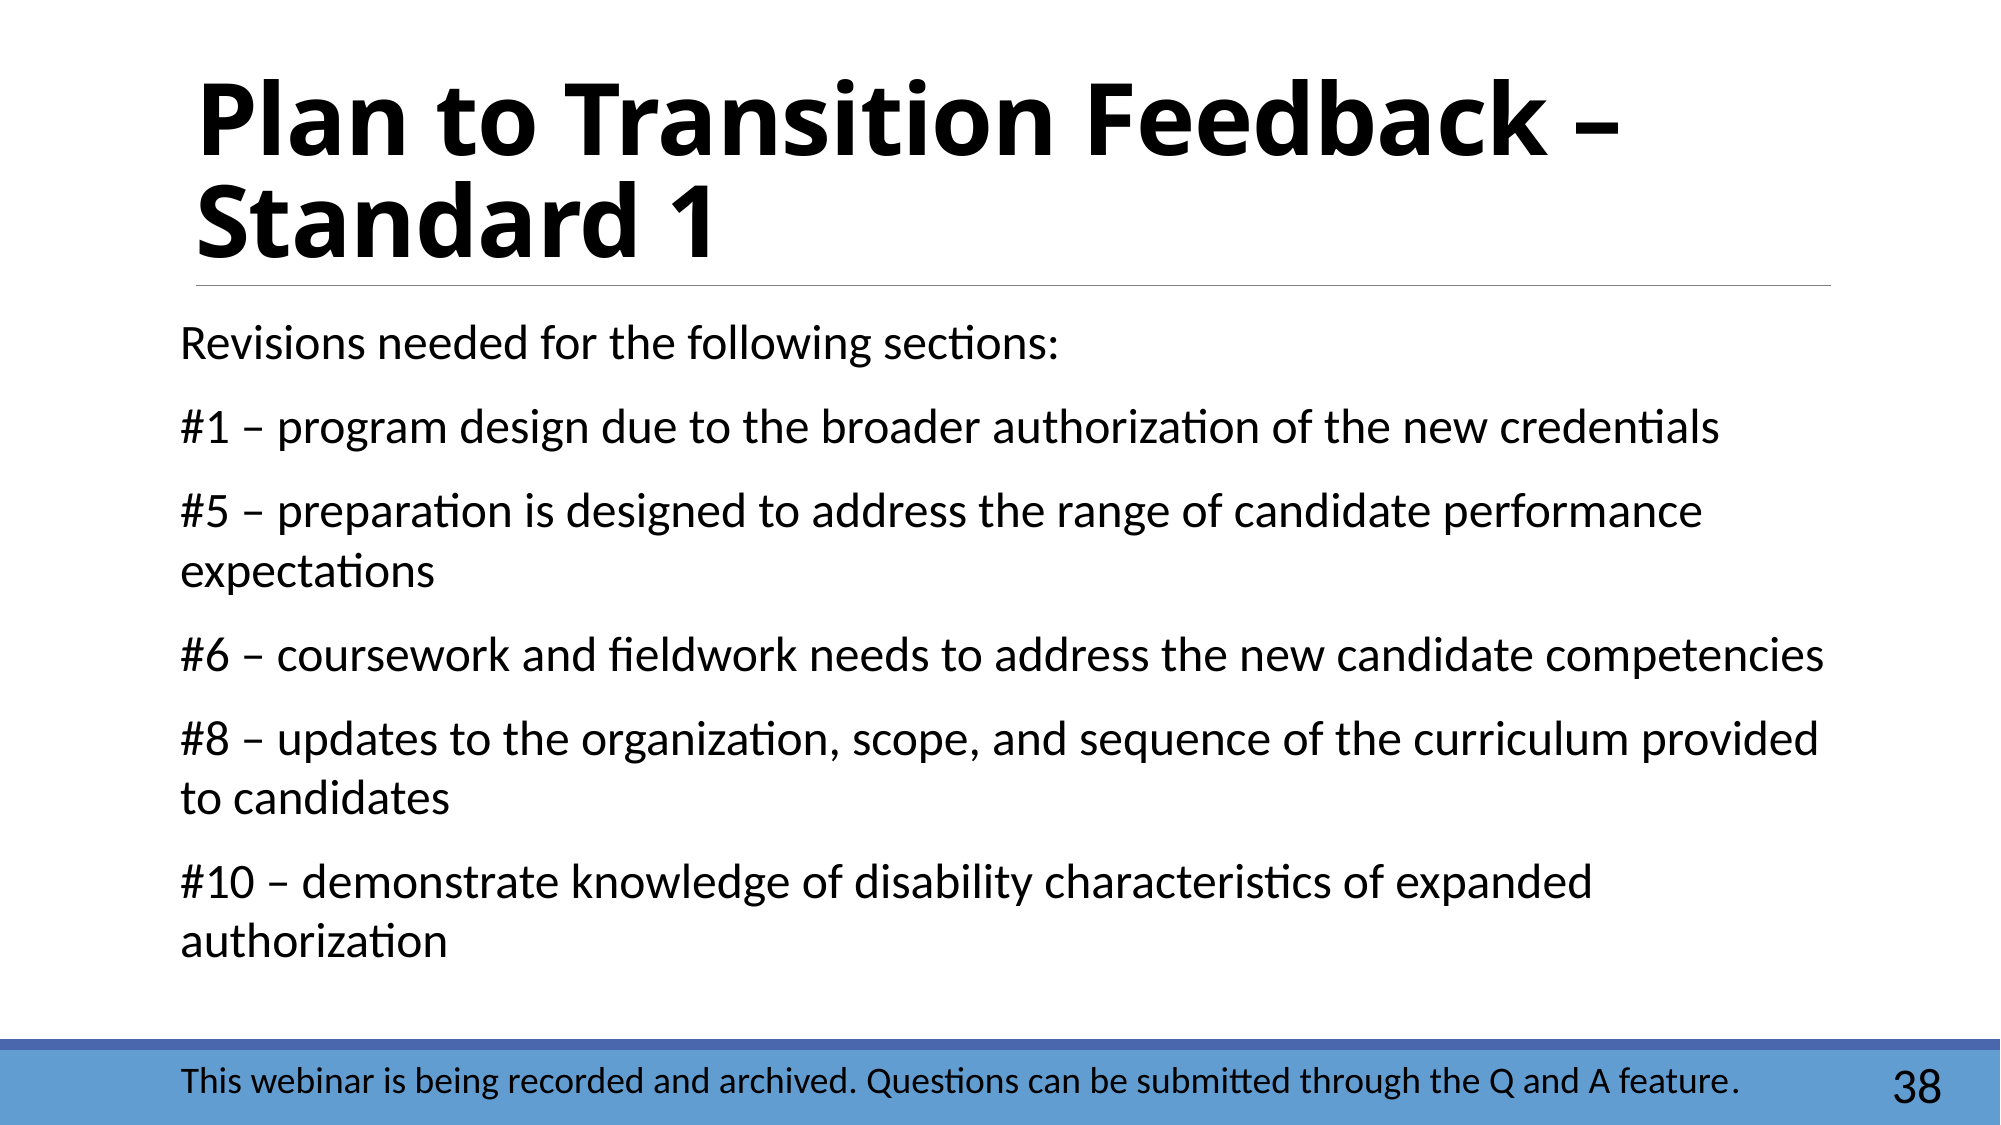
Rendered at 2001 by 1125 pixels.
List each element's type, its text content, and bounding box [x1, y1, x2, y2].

footer This webinar is being recorded and archived. Questions can be submitted through the Q and A feature. [109, 1059, 1812, 1120]
title Plan to Transition Feedback – Standard 1 [180, 47, 1830, 285]
list Revisions needed for the following sections: #1 – program design due to the broader authorization of the new credentials #5 – preparation is designed to address the range of candidate performance expectations #6 – coursework and fieldwork needs to address the new candidate competencies #8 – updates to the organization, scope, and sequence of the curriculum provided to candidates #10 – demonstrate knowledge of disability characteristics of expanded authorization [180, 302, 1830, 1032]
slide_number 38 [1742, 1053, 1958, 1114]
